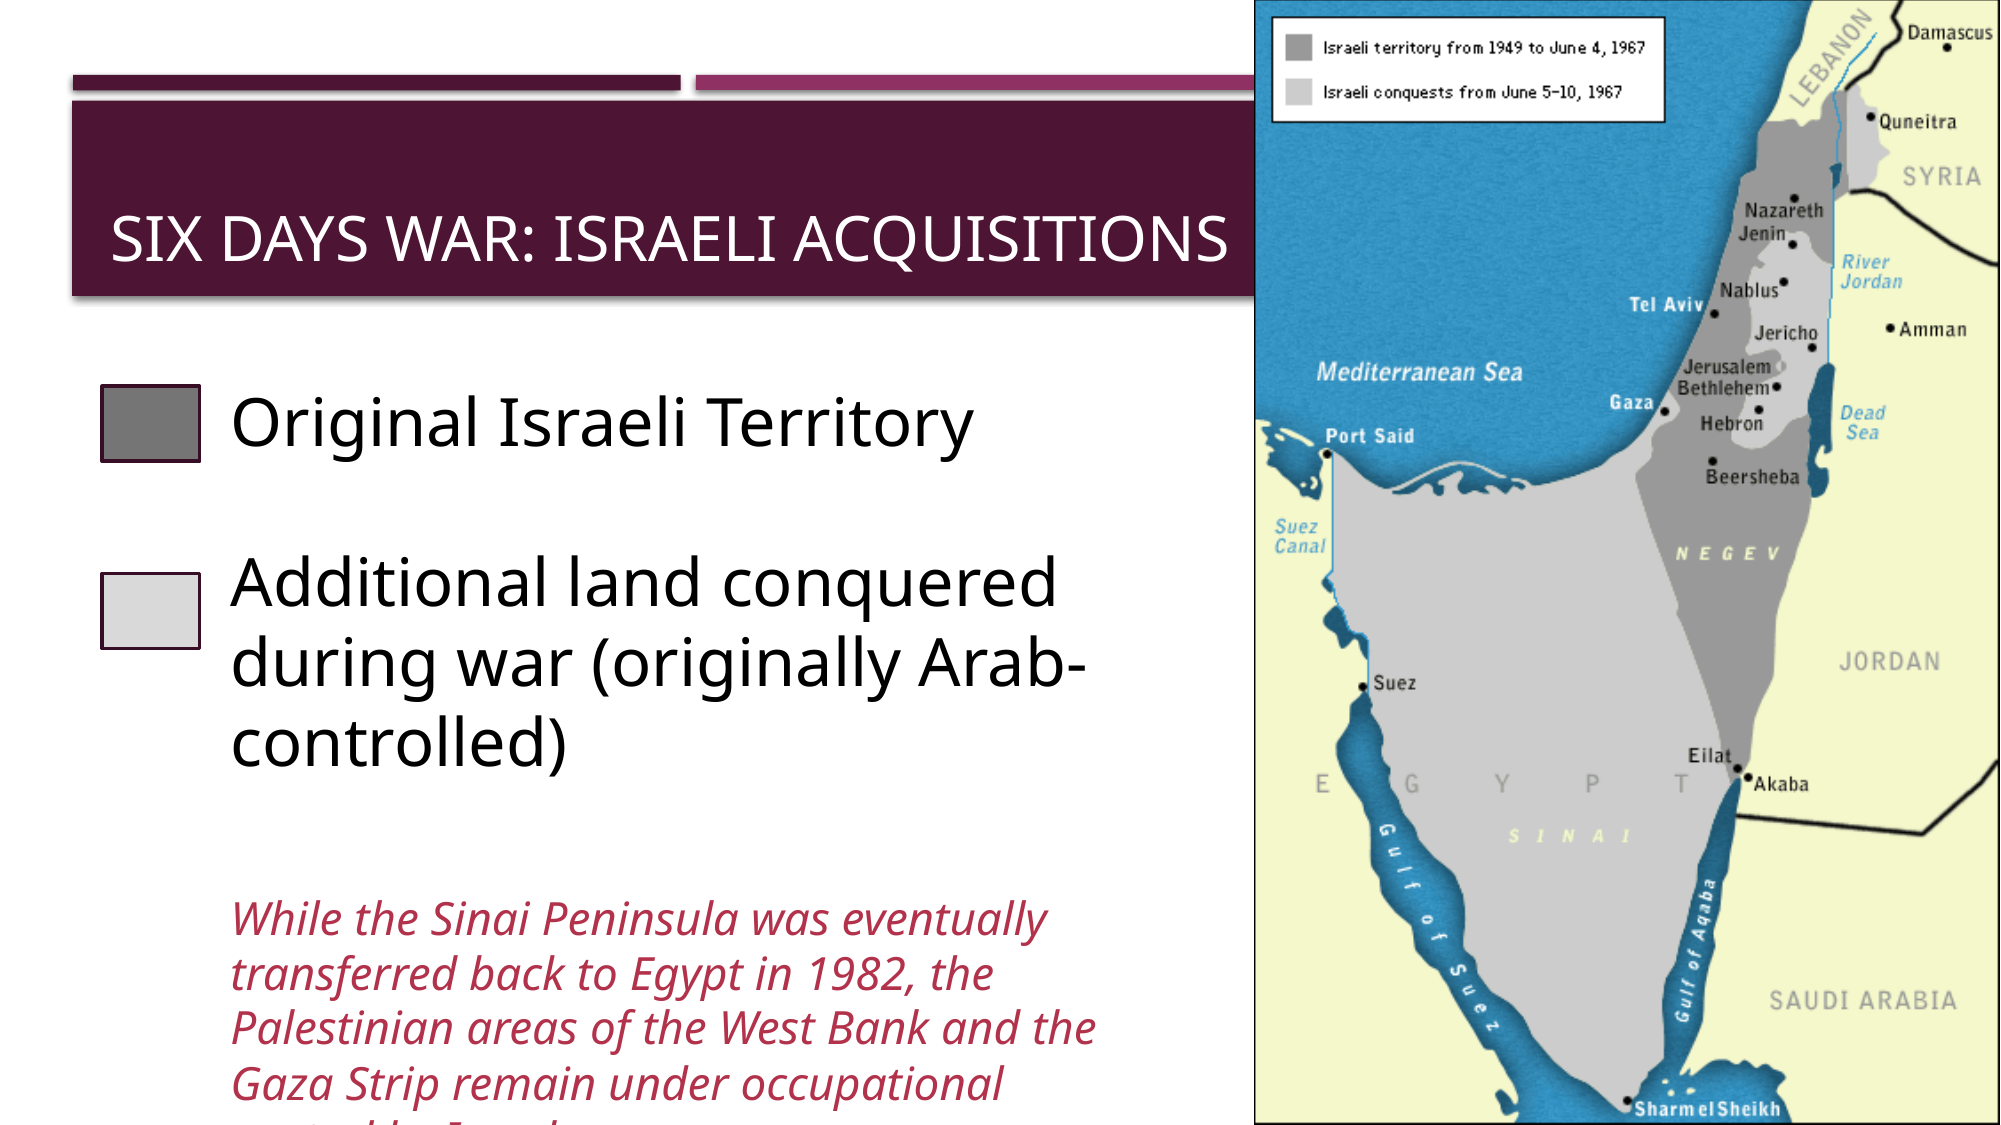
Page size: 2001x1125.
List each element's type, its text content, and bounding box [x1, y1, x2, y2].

text_box [100, 384, 201, 463]
picture [1254, 0, 2000, 1125]
text_box Original Israeli Territory Additional land conquered during war (originally Arab-controlled) While the Sinai Peninsula was eventually transferred back to Egypt in 1982, the Palestinian areas of the West Bank and the Gaza Strip remain under occupational control by Israel. [215, 372, 1158, 1125]
text_box [100, 572, 201, 650]
title Six days war: Israeli acquisitions [95, 115, 1248, 282]
